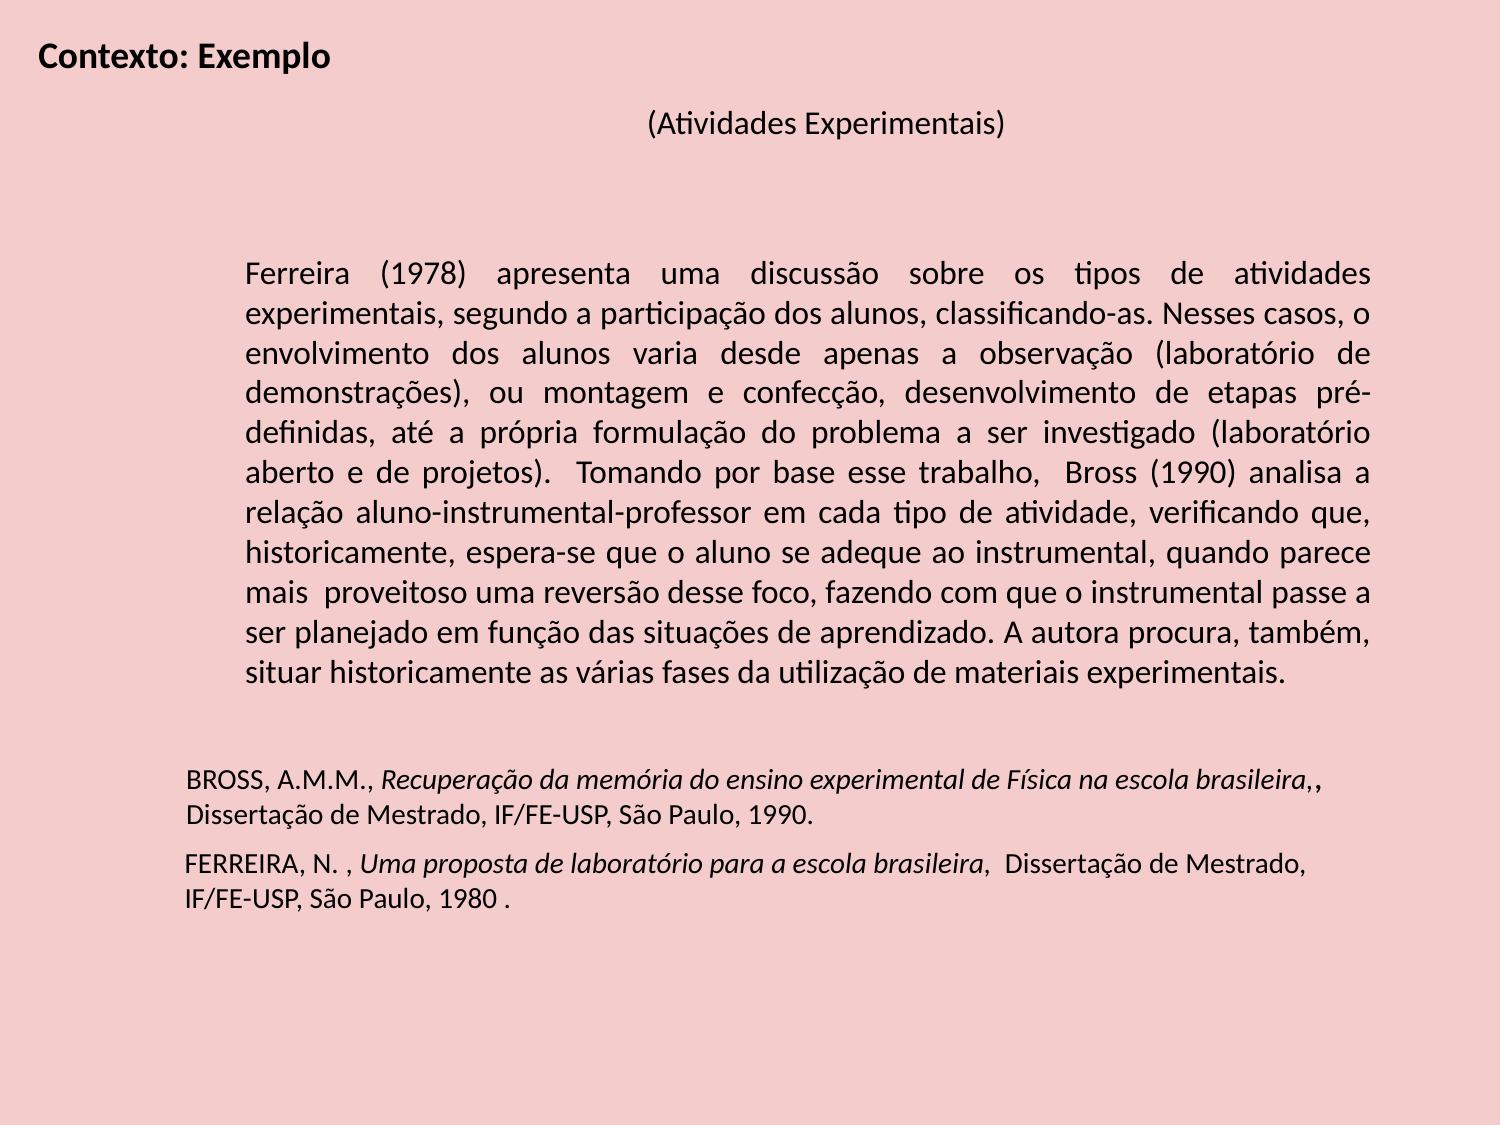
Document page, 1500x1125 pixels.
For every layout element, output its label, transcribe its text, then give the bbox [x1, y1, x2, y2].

text_box Contexto: Exemplo [23, 23, 399, 84]
text_box (Atividades Experimentais) [631, 93, 1042, 149]
text_box BROSS, A.M.M., Recuperação da memória do ensino experimental de Física na escola brasileira,, Dissertação de Mestrado, IF/FE-USP, São Paulo, 1990. [171, 753, 1353, 838]
text_box Ferreira (1978) apresenta uma discussão sobre os tipos de atividades experimentais, segundo a participação dos alunos, classificando-as. Nesses casos, o envolvimento dos alunos varia desde apenas a observação (laboratório de demonstrações), ou montagem e confecção, desenvolvimento de etapas pré-definidas, até a própria formulação do problema a ser investigado (laboratório aberto e de projetos). Tomando por base esse trabalho, Bross (1990) analisa a relação aluno-instrumental-professor em cada tipo de atividade, verificando que, historicamente, espera-se que o aluno se adeque ao instrumental, quando parece mais proveitoso uma reversão desse foco, fazendo com que o instrumental passe a ser planejado em função das situações de aprendizado. A autora procura, também, situar historicamente as várias fases da utilização de materiais experimentais. [230, 243, 1388, 698]
text_box FERREIRA, N. , Uma proposta de laboratório para a escola brasileira, Dissertação de Mestrado, IF/FE-USP, São Paulo, 1980 . [169, 837, 1351, 923]
